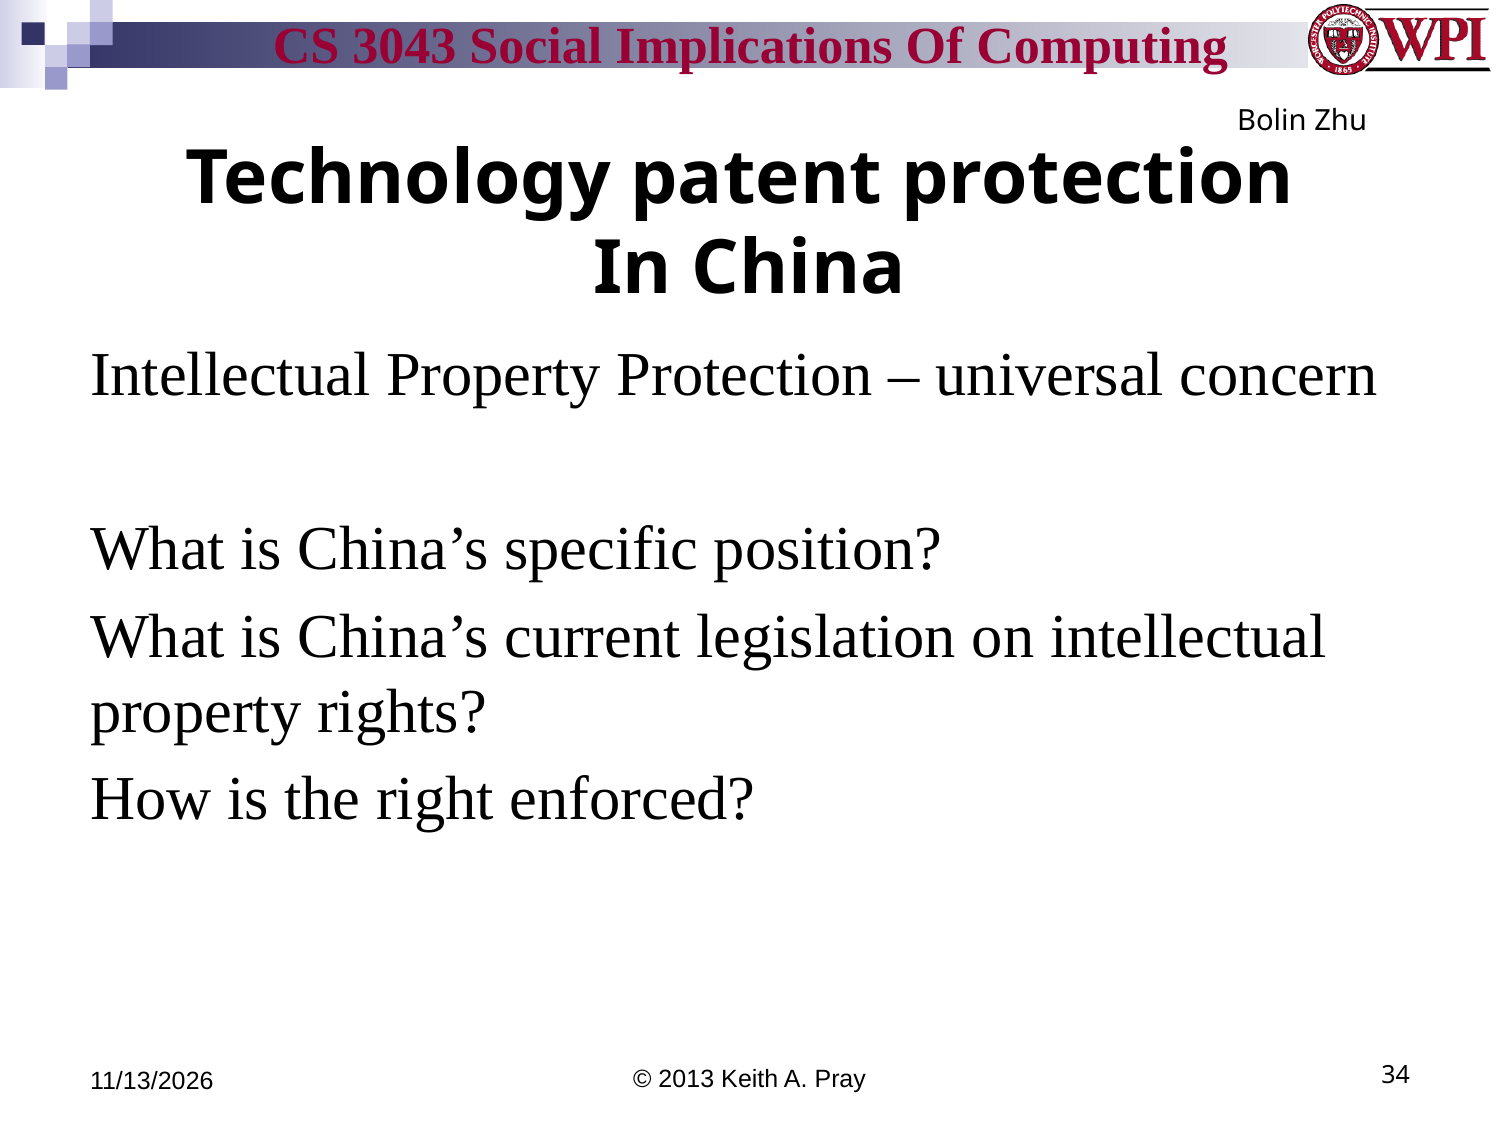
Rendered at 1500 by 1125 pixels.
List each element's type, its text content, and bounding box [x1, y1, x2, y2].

title Technology patent protection In China [74, 124, 1426, 313]
picture [1308, 3, 1500, 75]
slide_number 34 [1074, 1024, 1426, 1101]
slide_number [74, 1024, 426, 1103]
footer © 2013 Keith A. Pray [512, 1024, 988, 1101]
list Intellectual Property Protection – universal concern What is China’s specific position? What is China’s current legislation on intellectual property rights? How is the right enforced? [74, 324, 1426, 963]
text_box Bolin Zhu [1123, 93, 1481, 179]
